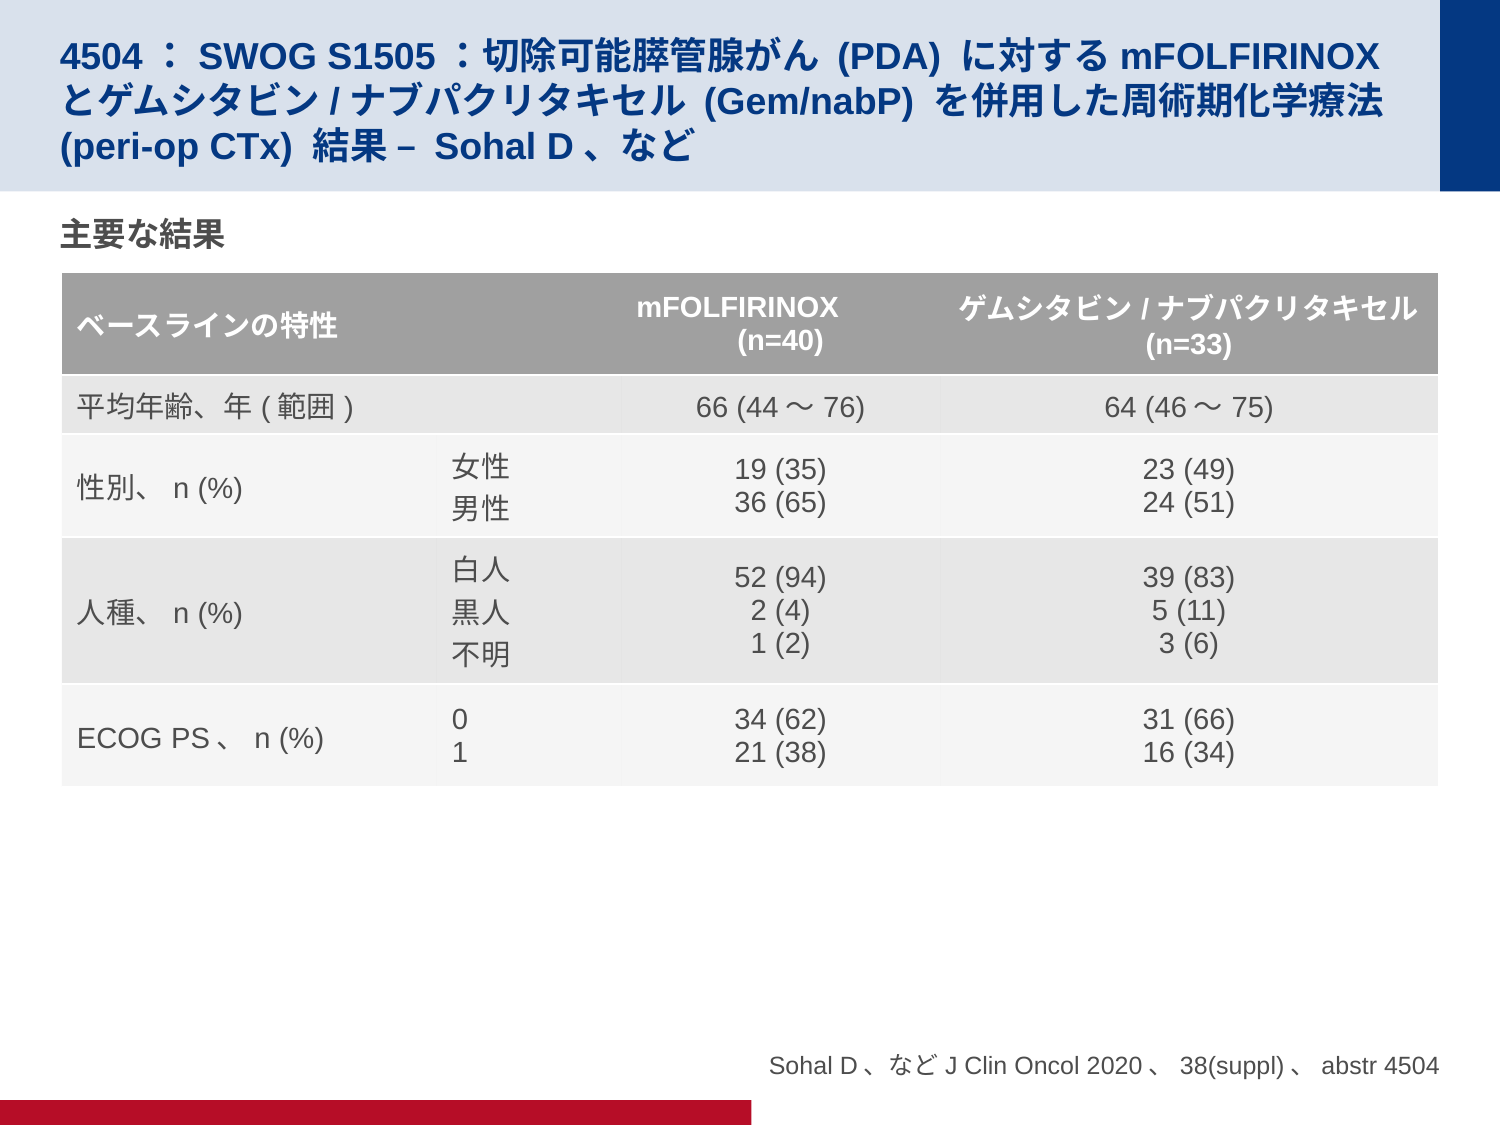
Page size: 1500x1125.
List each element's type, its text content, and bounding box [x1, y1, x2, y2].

table_cell 34 (62) 21 (38) [621, 685, 940, 786]
table_header ベースラインの特性 [62, 273, 621, 374]
table_cell 23 (49) 24 (51) [940, 435, 1438, 536]
table_cell 64 (46～75) [940, 376, 1438, 433]
table_cell 66 (44～76) [621, 376, 940, 433]
title 4504：SWOG S1505：切除可能膵管腺がん (PDA) に対するmFOLFIRINOXとゲムシタビン/ナブパクリタキセル (Gem/nabP) を併用した周術期化学療法 (peri-op CTx) 結果 – Sohal D、など [59, 29, 1412, 162]
table_header mFOLFIRINOX (n=40) [621, 273, 940, 374]
table_header ゲムシタビン/ナブパクリタキセル (n=33) [940, 273, 1438, 374]
table_cell 性別、n (%) [62, 435, 437, 536]
table_cell 39 (83) 5 (11) 3 (6) [940, 538, 1438, 683]
list 主要な結果 [59, 205, 1441, 985]
table_cell 平均年齢、年(範囲) [62, 376, 621, 433]
table_cell 人種、n (%) [62, 538, 437, 683]
table_cell ECOG PS、n (%) [62, 685, 437, 786]
list Sohal D、などJ Clin Oncol 2020、38(suppl)、abstr 4504 [762, 999, 1441, 1080]
table_cell 31 (66) 16 (34) [940, 685, 1438, 786]
table_cell 女性 男性 [437, 435, 621, 536]
table_cell 19 (35) 36 (65) [621, 435, 940, 536]
table_cell 0 1 [437, 685, 621, 786]
table_cell 白人 黒人 不明 [437, 538, 621, 683]
table_cell 52 (94) 2 (4) 1 (2) [621, 538, 940, 683]
